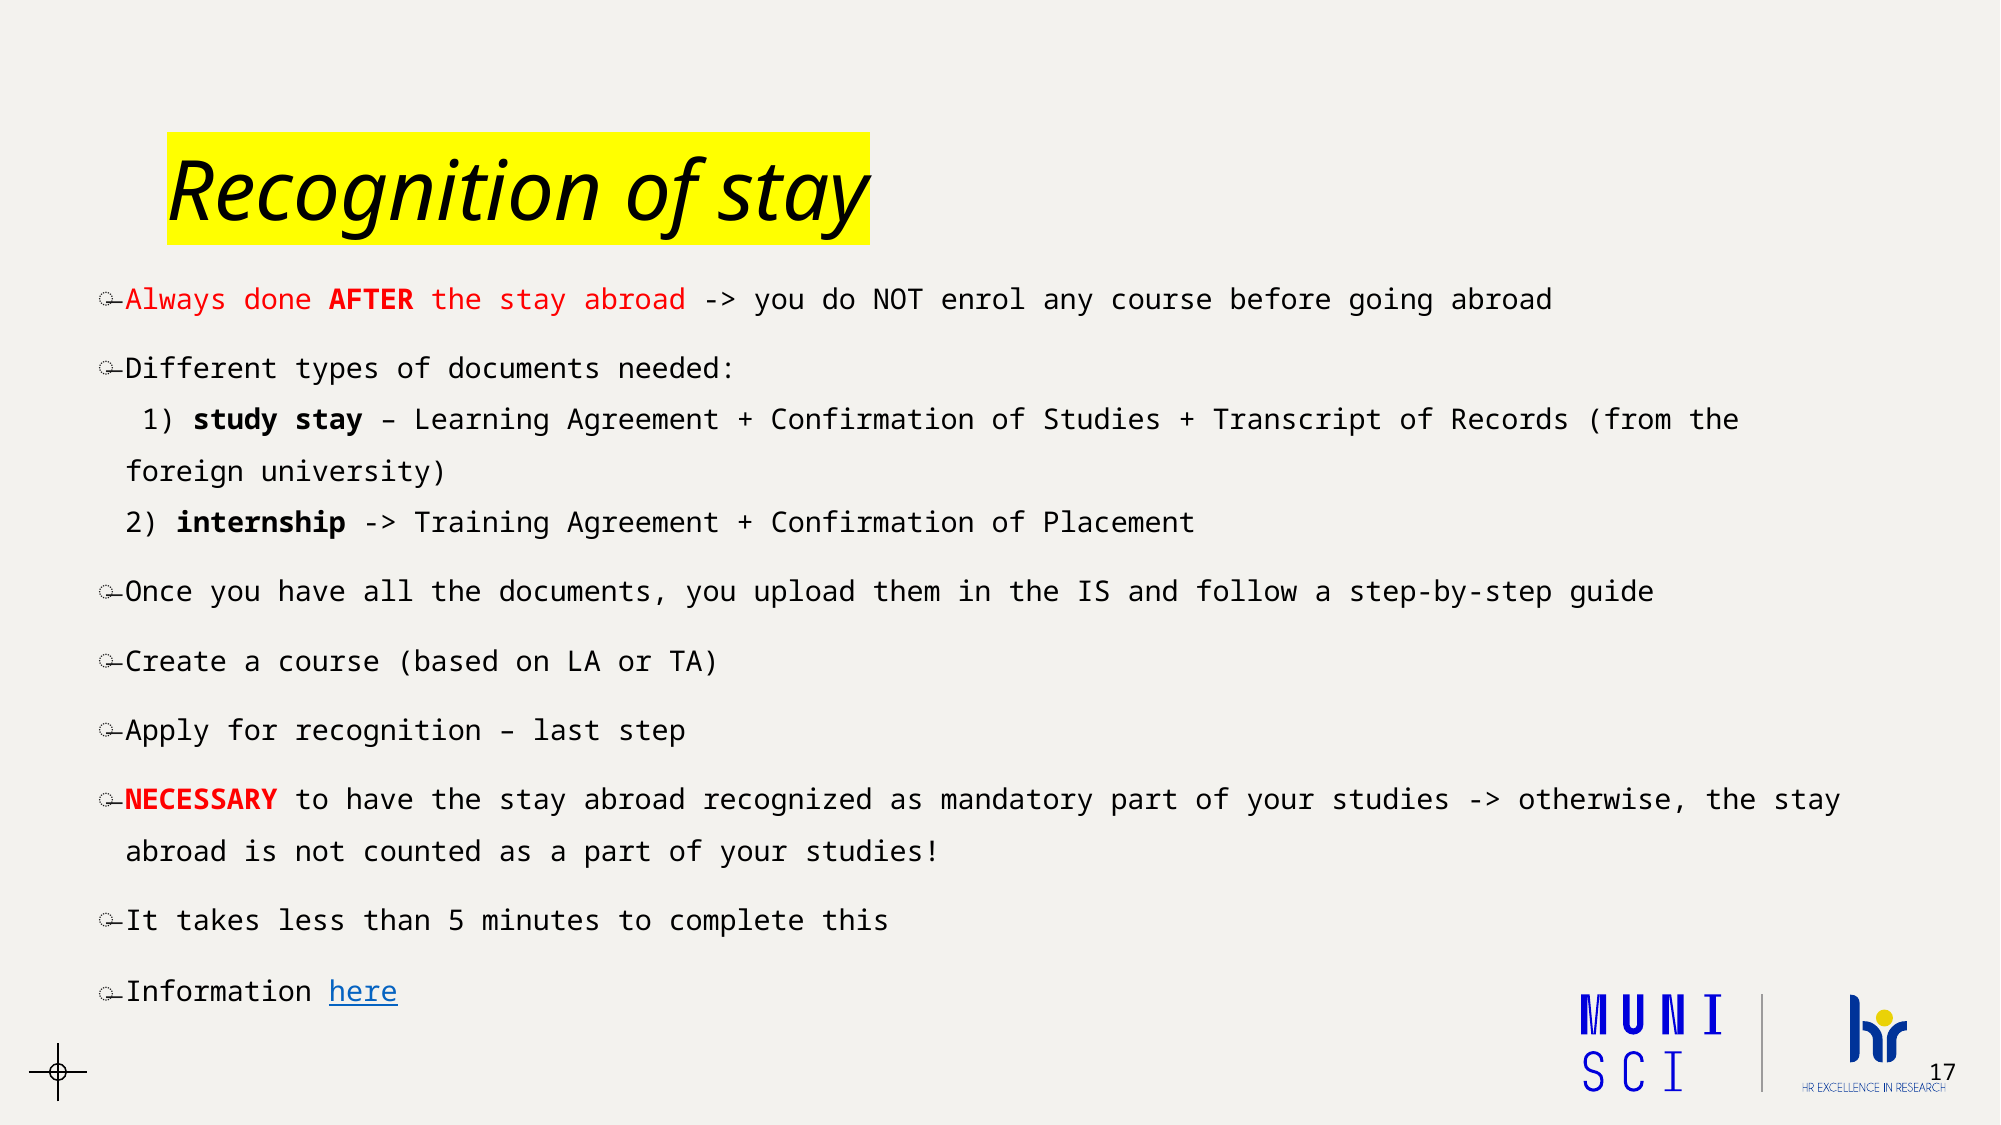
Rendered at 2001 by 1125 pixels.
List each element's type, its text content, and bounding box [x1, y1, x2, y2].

list Always done AFTER the stay abroad -> you do NOT enrol any course before going abroad Different types of documents needed: 1) study stay – Learning Agreement + Confirmation of Studies + Transcript of Records (from the foreign university) 2) internship -> Training Agreement + Confirmation of Placement Once you have all the documents, you upload them in the IS and follow a step-by-step guide Create a course (based on LA or TA) Apply for recognition – last step NECESSARY to have the stay abroad recognized as mandatory part of your studies -> otherwise, the stay abroad is not counted as a part of your studies! It takes less than 5 minutes to complete this Information here [71, 255, 1883, 1022]
slide_number 17 [1788, 1042, 1972, 1103]
title Recognition of stay [151, 94, 1710, 246]
